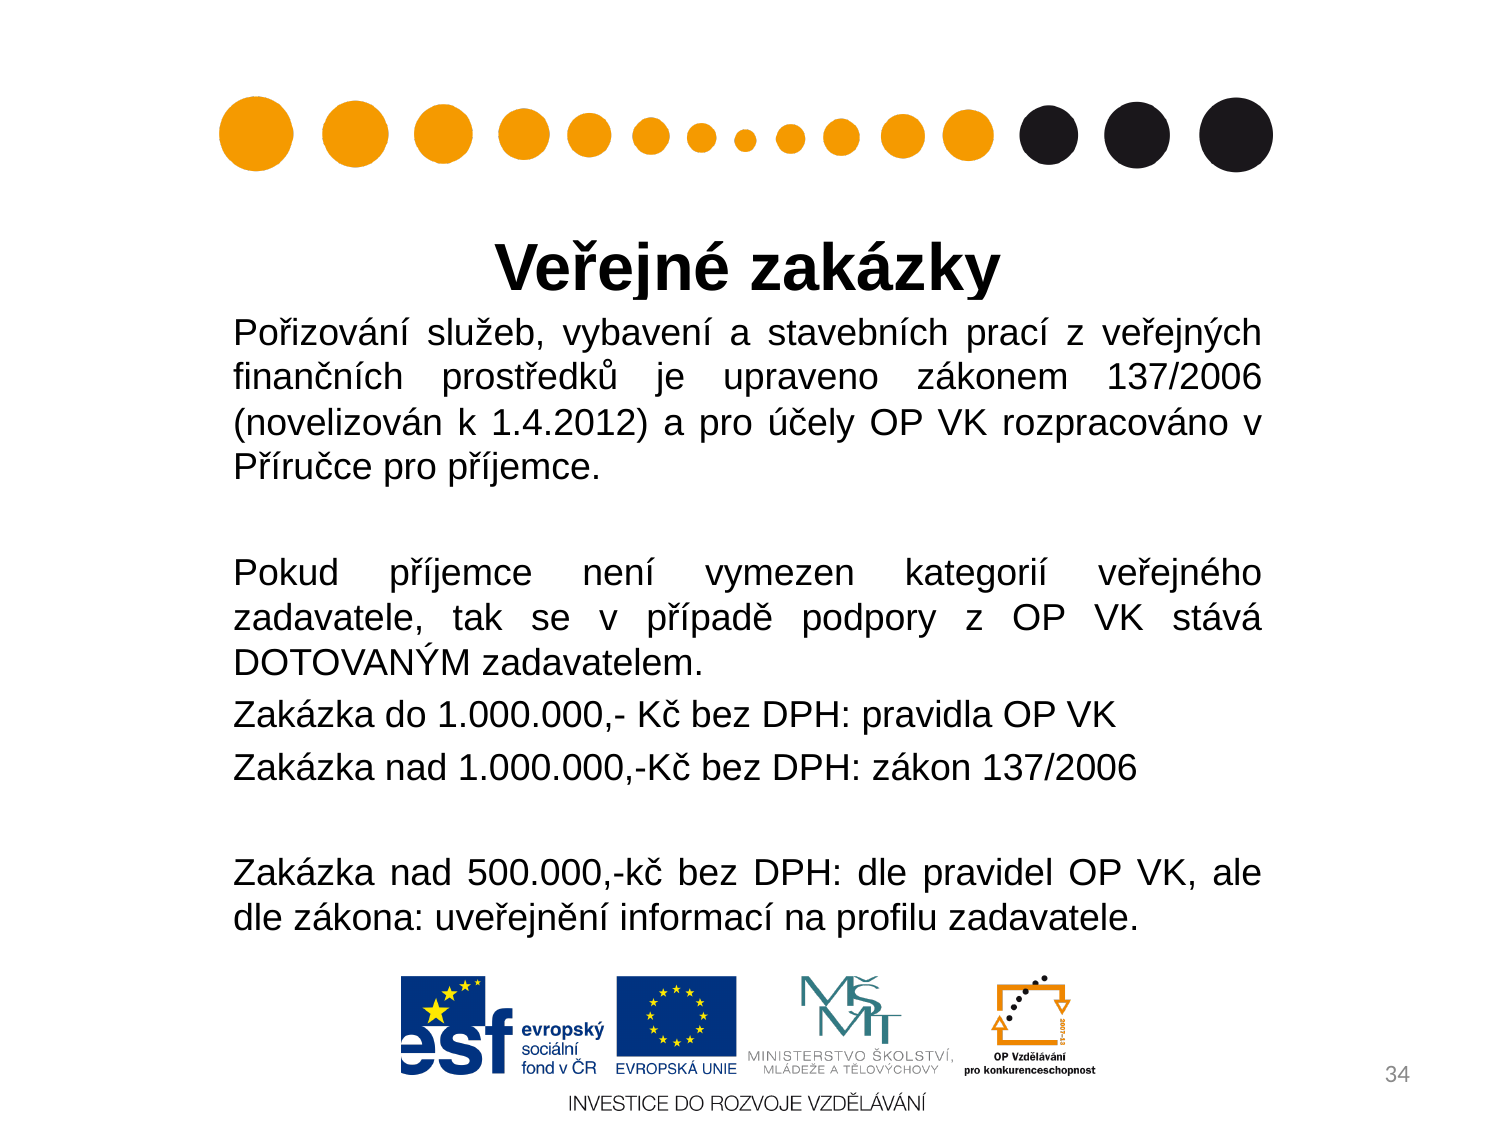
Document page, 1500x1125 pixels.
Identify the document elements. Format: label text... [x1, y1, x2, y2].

list Pořizování služeb, vybavení a stavebních prací z veřejných finančních prostředků je upraveno zákonem 137/2006 (novelizován k 1.4.2012) a pro účely OP VK rozpracováno v Příručce pro příjemce. Pokud příjemce není vymezen kategorií veřejného zadavatele, tak se v případě podpory z OP VK stává DOTOVANÝM zadavatelem. Zakázka do 1.000.000,- Kč bez DPH: pravidla OP VK Zakázka nad 1.000.000,-Kč bez DPH: zákon 137/2006 Zakázka nad 500.000,-kč bez DPH: dle pravidel OP VK, ale dle zákona: uveřejnění informací na profilu zadavatele. [217, 299, 1278, 957]
picture [215, 93, 1275, 176]
slide_number 34 [1074, 1042, 1425, 1103]
picture [399, 973, 1100, 1112]
title Veřejné zakázky [217, 206, 1278, 299]
